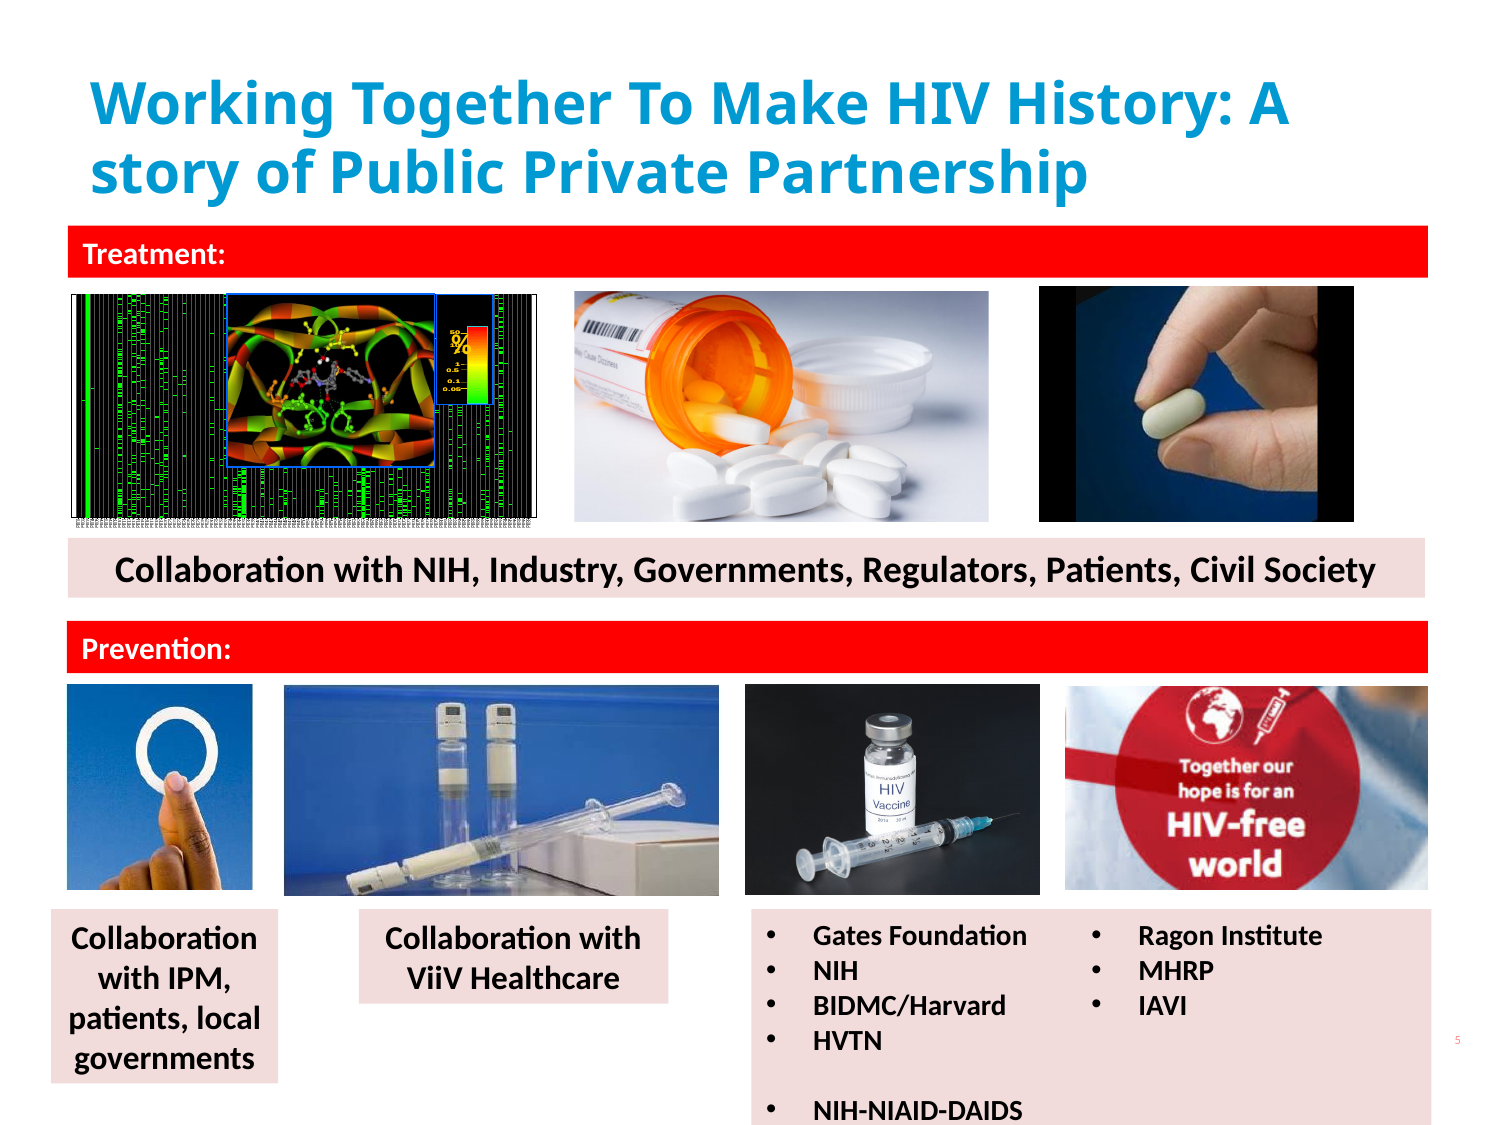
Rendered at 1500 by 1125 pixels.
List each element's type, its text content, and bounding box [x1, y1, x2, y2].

slide_number 5 [1432, 1012, 1476, 1068]
text_box Collaboration with NIH, Industry, Governments, Regulators, Patients, Civil Society [67, 537, 1425, 598]
picture [745, 683, 1040, 895]
picture [66, 683, 253, 890]
text_box Gates Foundation NIH BIDMC/Harvard HVTN NIH-NIAID-DAIDS Ragon Institute MHRP IAVI [751, 909, 1432, 1125]
picture [1064, 686, 1429, 890]
picture [574, 290, 989, 522]
picture [1039, 286, 1354, 522]
picture [67, 283, 540, 546]
text_box Treatment: [67, 225, 1428, 278]
text_box Collaboration with IPM, patients, local governments [51, 909, 279, 1084]
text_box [227, 294, 494, 467]
picture [283, 683, 721, 896]
text_box Collaboration with ViiV Healthcare [358, 909, 669, 1004]
title Working Together To Make HIV History: A story of Public Private Partnership [75, 41, 1425, 225]
text_box Prevention: [66, 620, 1428, 674]
